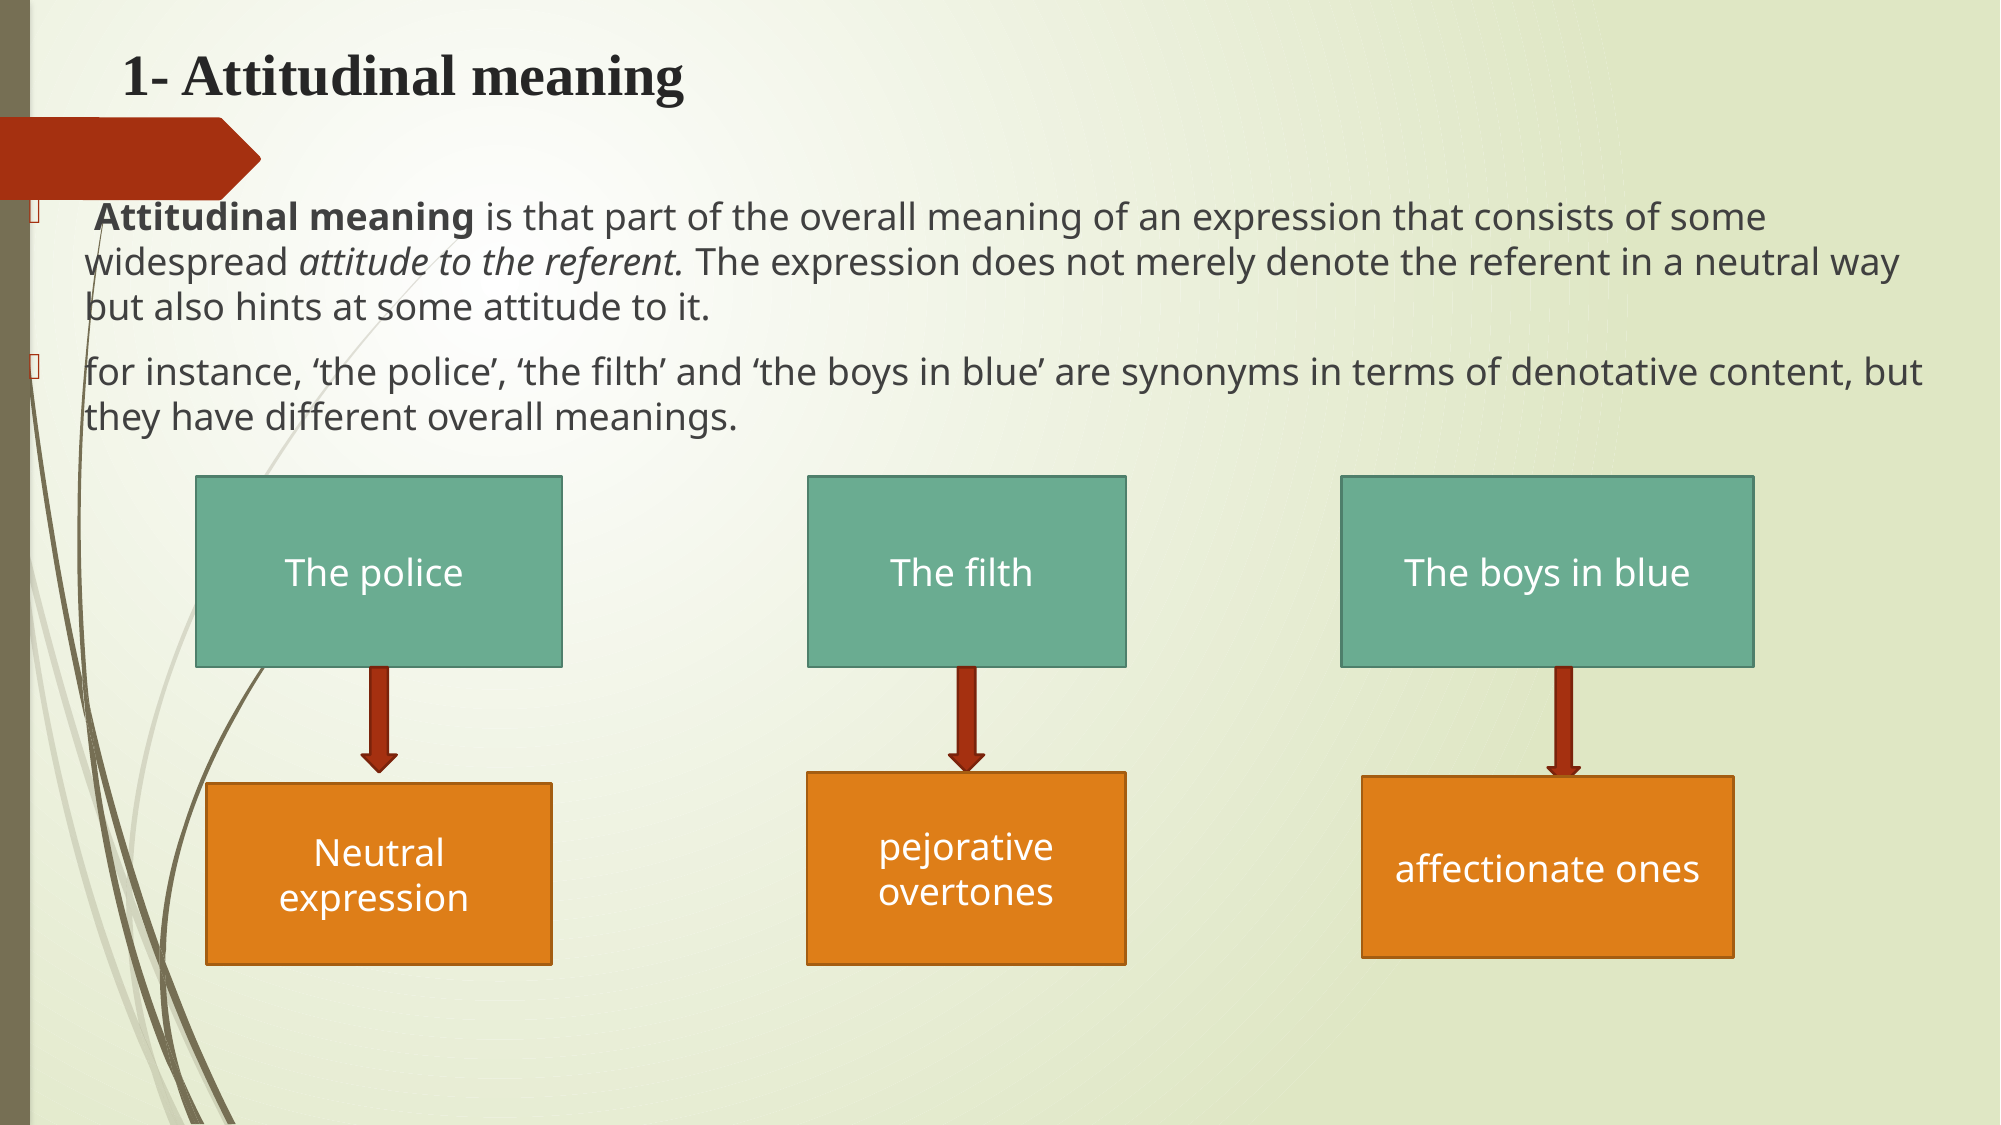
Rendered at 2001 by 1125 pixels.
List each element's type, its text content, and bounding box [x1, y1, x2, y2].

text_box [947, 665, 986, 771]
text_box [1546, 665, 1582, 775]
text_box The boys in blue [1340, 475, 1755, 668]
text_box affectionate ones [1361, 775, 1735, 959]
text_box The filth [807, 475, 1127, 668]
text_box pejorative overtones [806, 771, 1127, 966]
text_box The police [195, 475, 563, 668]
title 1- Attitudinal meaning [106, 29, 1649, 162]
text_box [360, 665, 398, 774]
list Attitudinal meaning is that part of the overall meaning of an expression that consists of some widespread attitude to the referent. The expression does not merely denote the referent in a neutral way but also hints at some attitude to it. for instance, ‘the police’, ‘the filth’ and ‘the boys in blue’ are synonyms in terms of denotative content, but they have different overall meanings. [13, 185, 1970, 1106]
text_box Neutral expression [205, 782, 553, 966]
